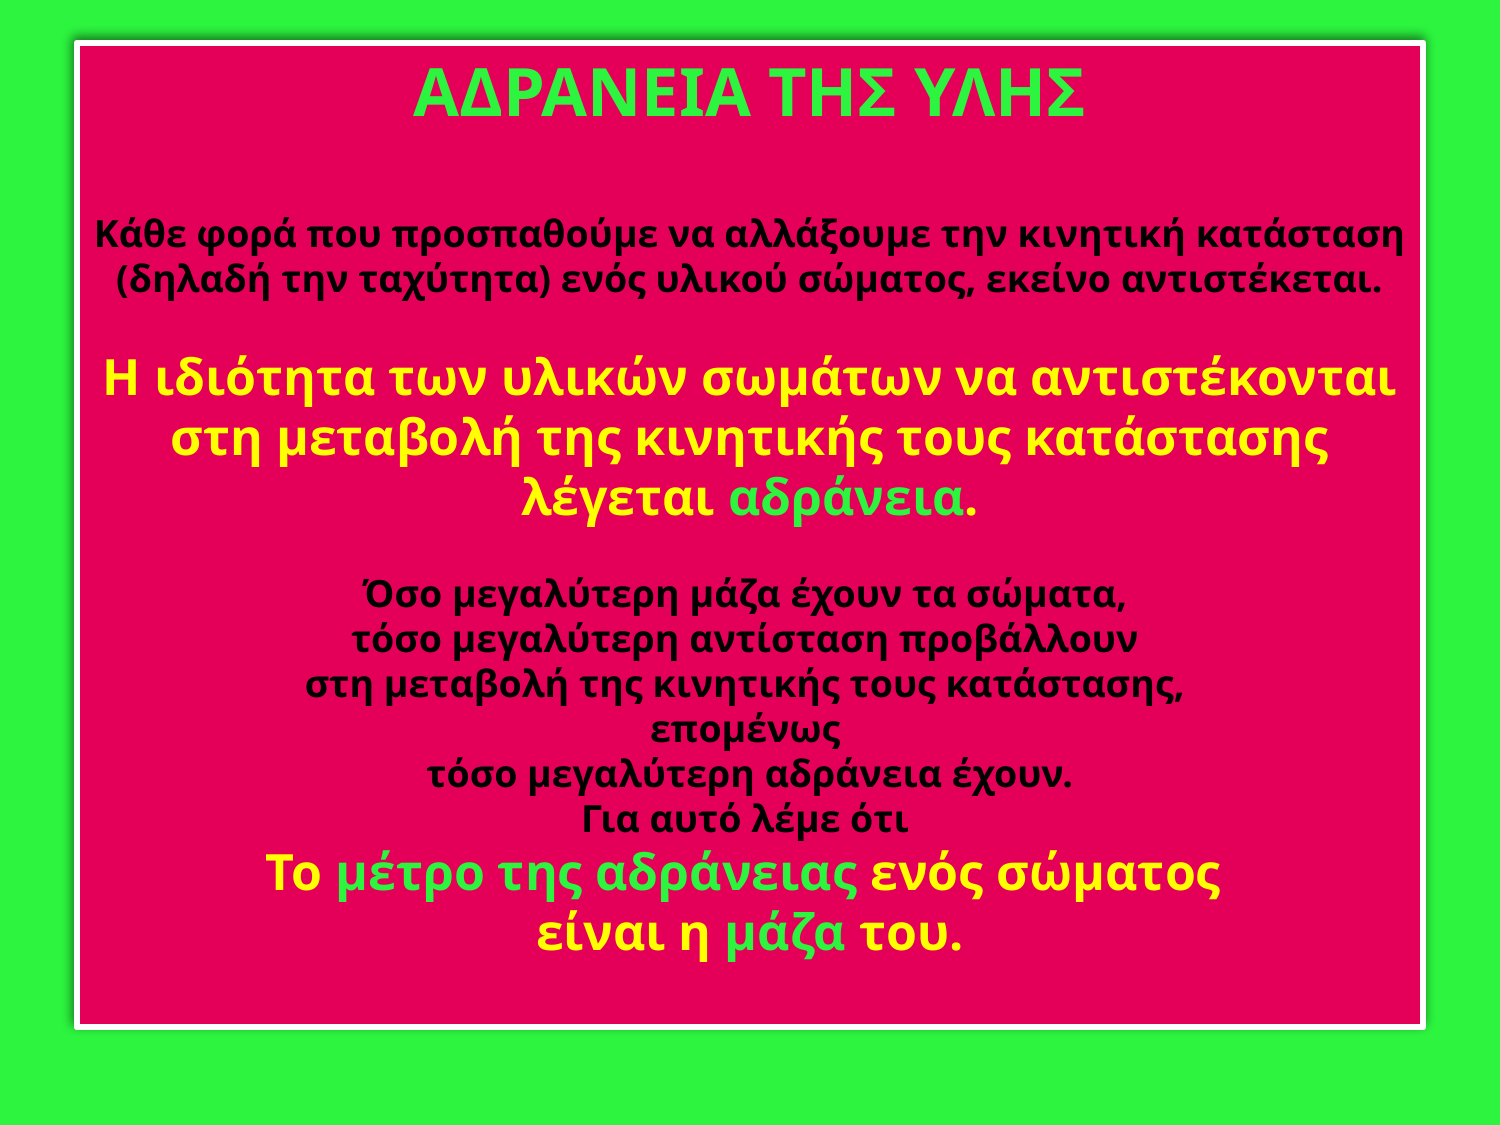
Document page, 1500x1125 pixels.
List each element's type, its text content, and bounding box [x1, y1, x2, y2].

text_box ΑΔΡΑΝΕΙΑ ΤΗΣ ΥΛΗΣ Κάθε φορά που προσπαθούμε να αλλάξουμε την κινητική κατάσταση (δηλαδή την ταχύτητα) ενός υλικού σώματος, εκείνο αντιστέκεται. Η ιδιότητα των υλικών σωμάτων να αντιστέκονται στη μεταβολή της κινητικής τους κατάστασης λέγεται αδράνεια. Όσο μεγαλύτερη μάζα έχουν τα σώματα, τόσο μεγαλύτερη αντίσταση προβάλλουν στη μεταβολή της κινητικής τους κατάστασης, επομένως τόσο μεγαλύτερη αδράνεια έχουν. Για αυτό λέμε ότι Το μέτρο της αδράνειας ενός σώματος είναι η μάζα του. [74, 40, 1426, 1030]
